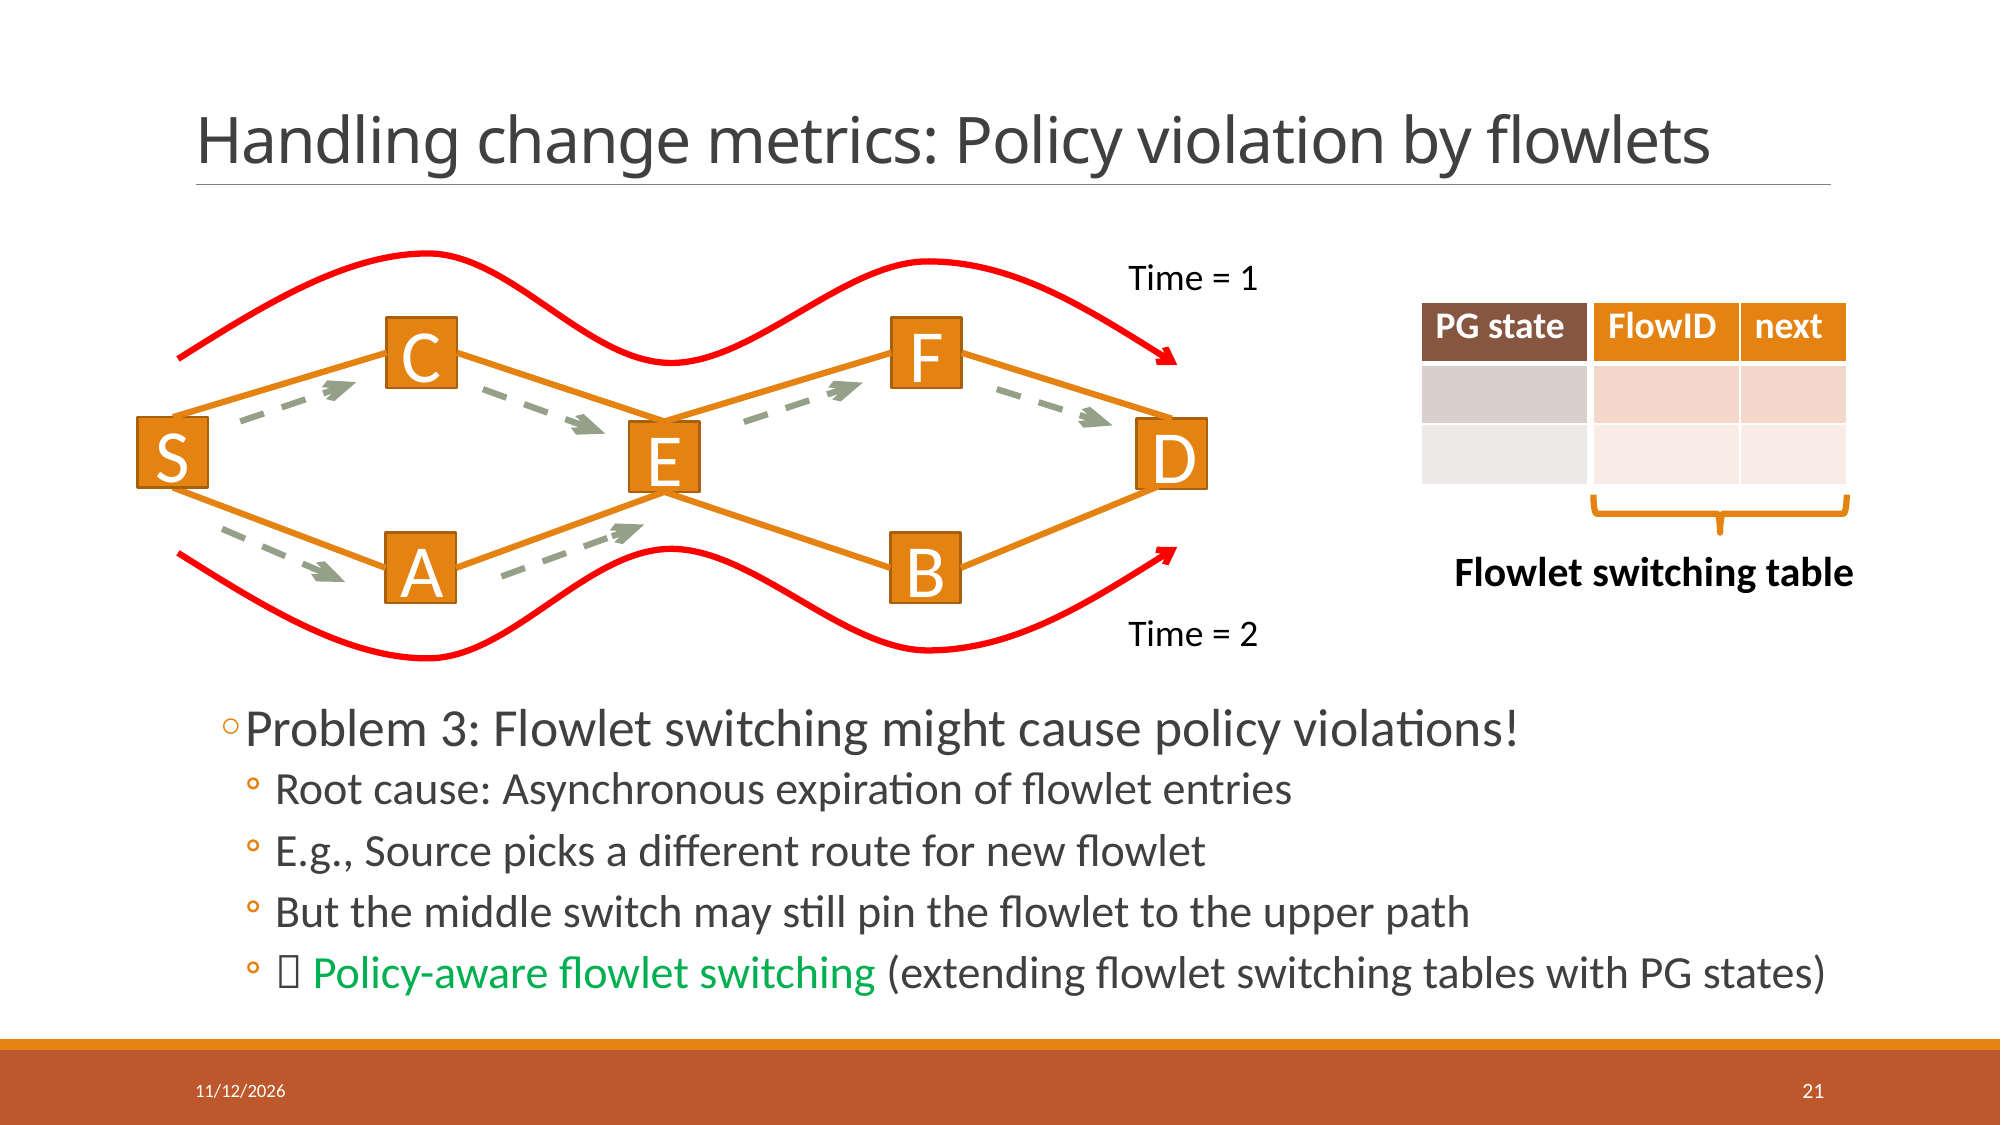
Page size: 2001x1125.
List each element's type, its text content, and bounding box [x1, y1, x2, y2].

text_box Time = 1 [1113, 245, 1274, 306]
table_cell [1741, 366, 1846, 423]
table_header next [1741, 303, 1846, 361]
text_box [816, 611, 1072, 652]
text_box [221, 528, 346, 583]
text_box [248, 252, 560, 314]
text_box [500, 523, 645, 577]
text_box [137, 316, 1208, 604]
list Problem 3: Flowlet switching might cause policy violations! Root cause: Asynchronous expiration of flowlet entries E.g., Source picks a different route for new flowlet But the middle switch may still pin the flowlet to the upper path  Policy-aware flowlet switching (extending flowlet switching tables with PG states) [212, 692, 1863, 1012]
slide_number 21 [1624, 1059, 1840, 1120]
text_box Time = 2 [1113, 601, 1274, 661]
table_cell [1422, 366, 1587, 423]
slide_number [180, 1059, 586, 1120]
text_box [272, 611, 541, 660]
title Handling change metrics: Policy violation by flowlets [180, 47, 1830, 185]
table_cell [1594, 366, 1739, 423]
table_header PG state [1422, 303, 1587, 361]
table_cell [1741, 425, 1846, 484]
table_cell [1594, 425, 1739, 484]
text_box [239, 381, 357, 422]
text_box [1592, 494, 1848, 534]
table_cell [1422, 425, 1587, 484]
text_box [482, 388, 606, 435]
text_box Flowlet switching table [1439, 537, 1870, 603]
table_header FlowID [1594, 303, 1739, 361]
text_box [743, 382, 864, 423]
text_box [996, 388, 1114, 426]
text_box [793, 260, 1097, 314]
